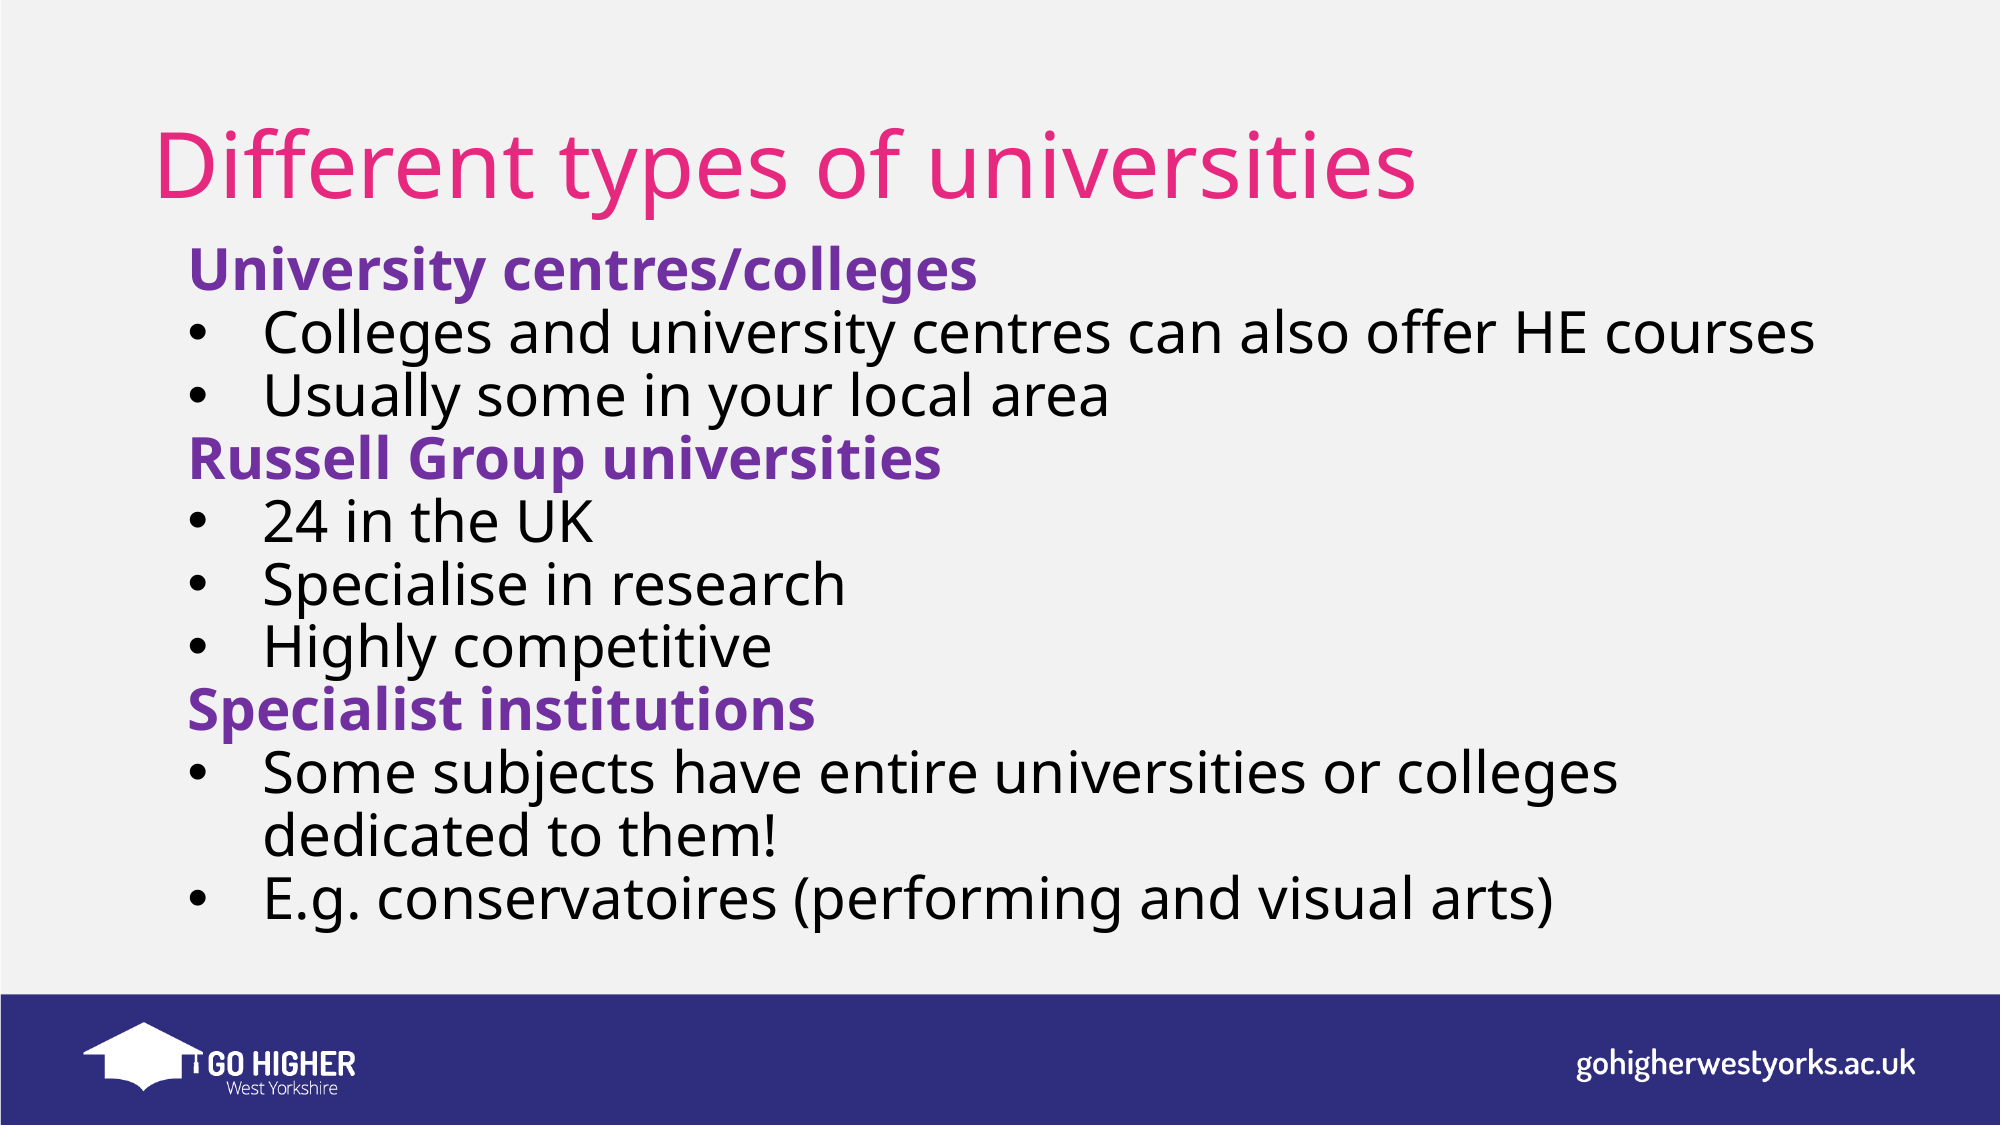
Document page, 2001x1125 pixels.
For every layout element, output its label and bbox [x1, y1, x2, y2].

list [0, 0, 2000, 1125]
